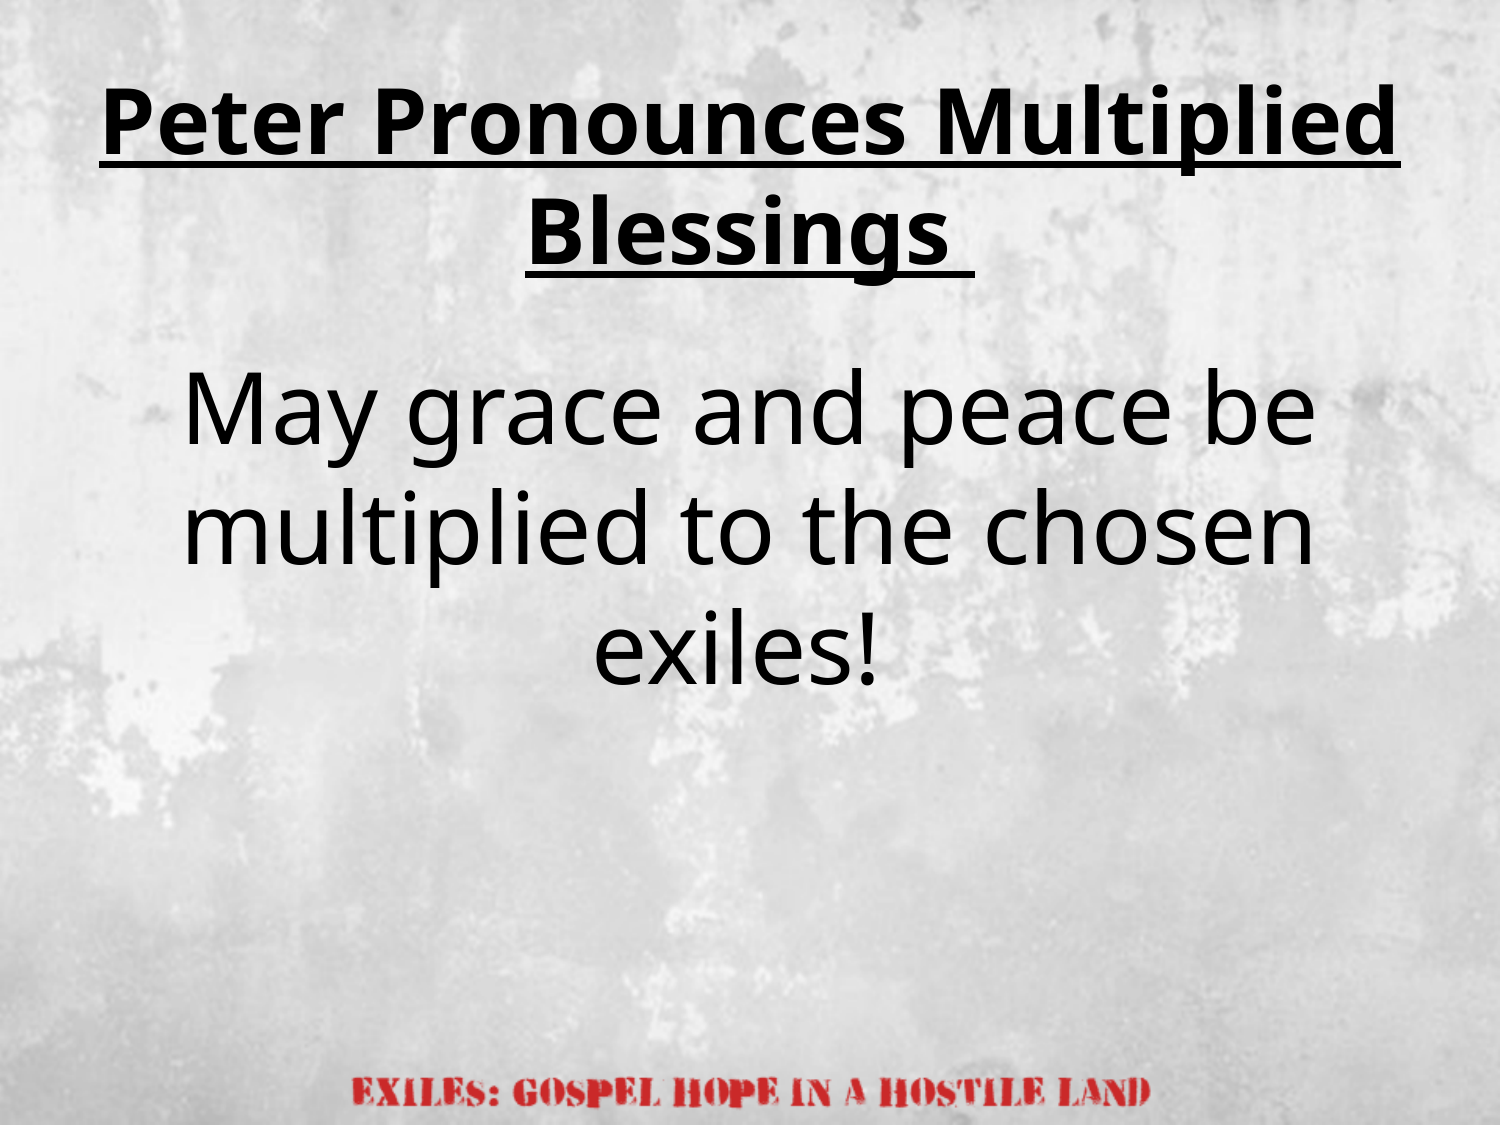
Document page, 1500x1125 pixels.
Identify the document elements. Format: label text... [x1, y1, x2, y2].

title Peter Pronounces Multiplied Blessings [75, 45, 1425, 300]
list May grace and peace be multiplied to the chosen exiles! [75, 337, 1425, 1005]
